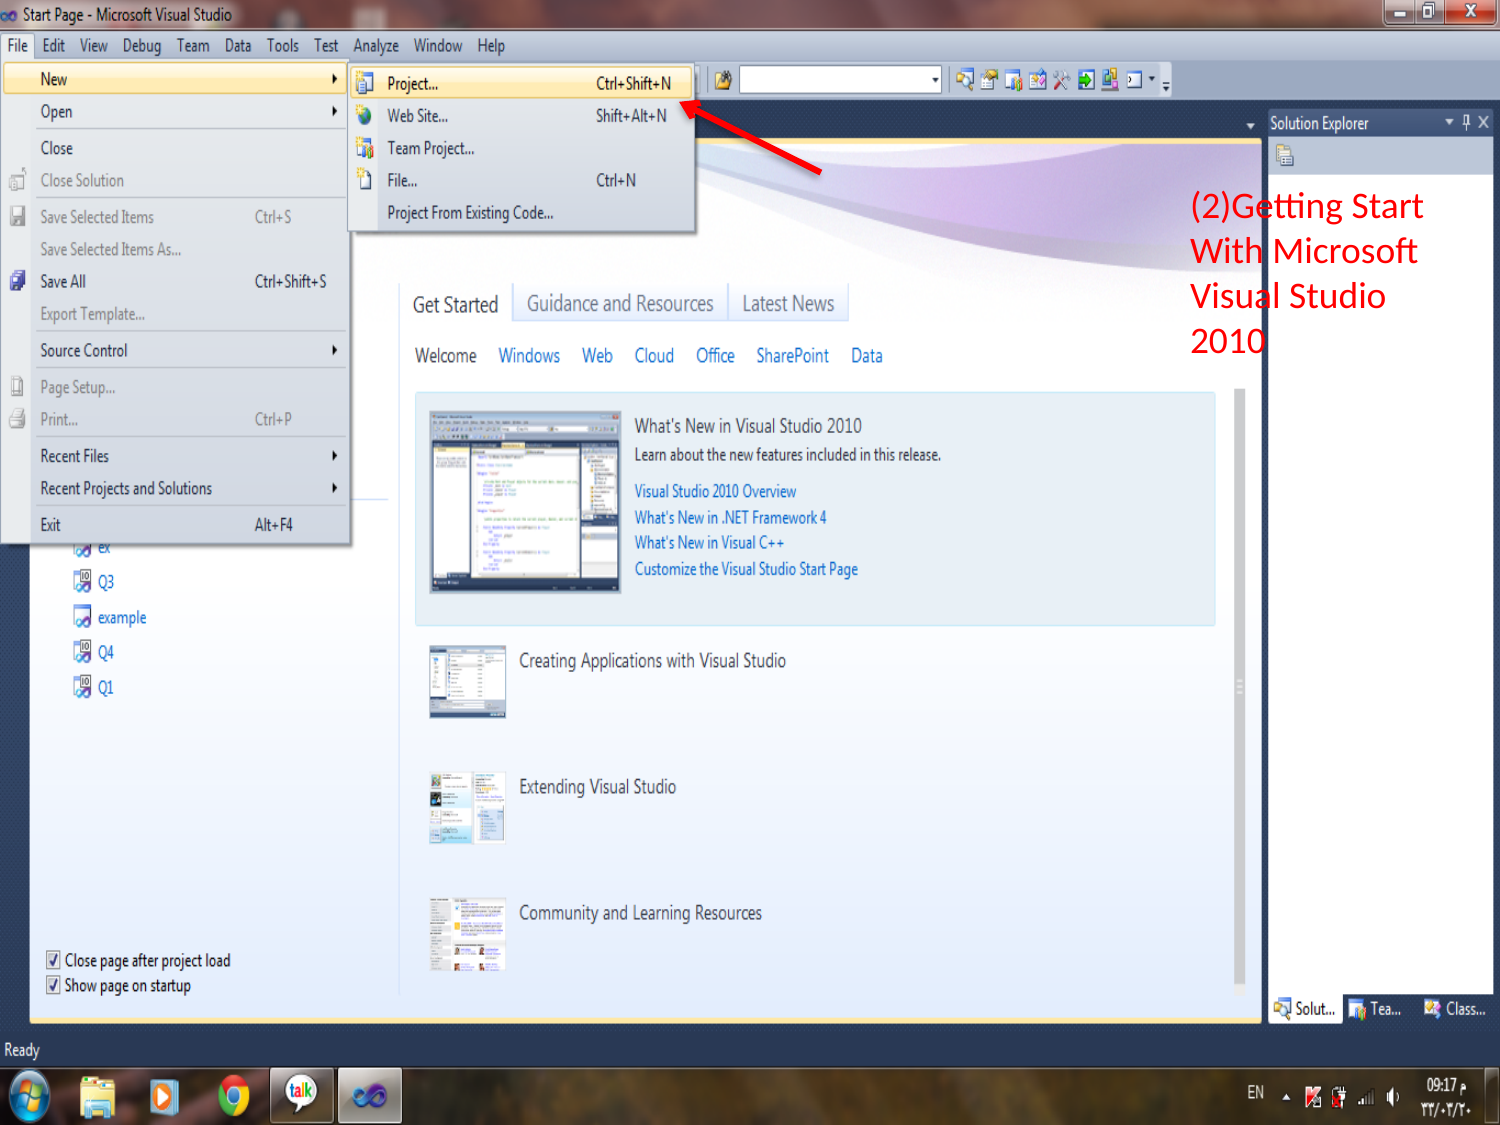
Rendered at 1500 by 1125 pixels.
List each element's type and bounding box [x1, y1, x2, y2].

text_box [678, 101, 822, 173]
picture [0, 0, 1500, 1125]
